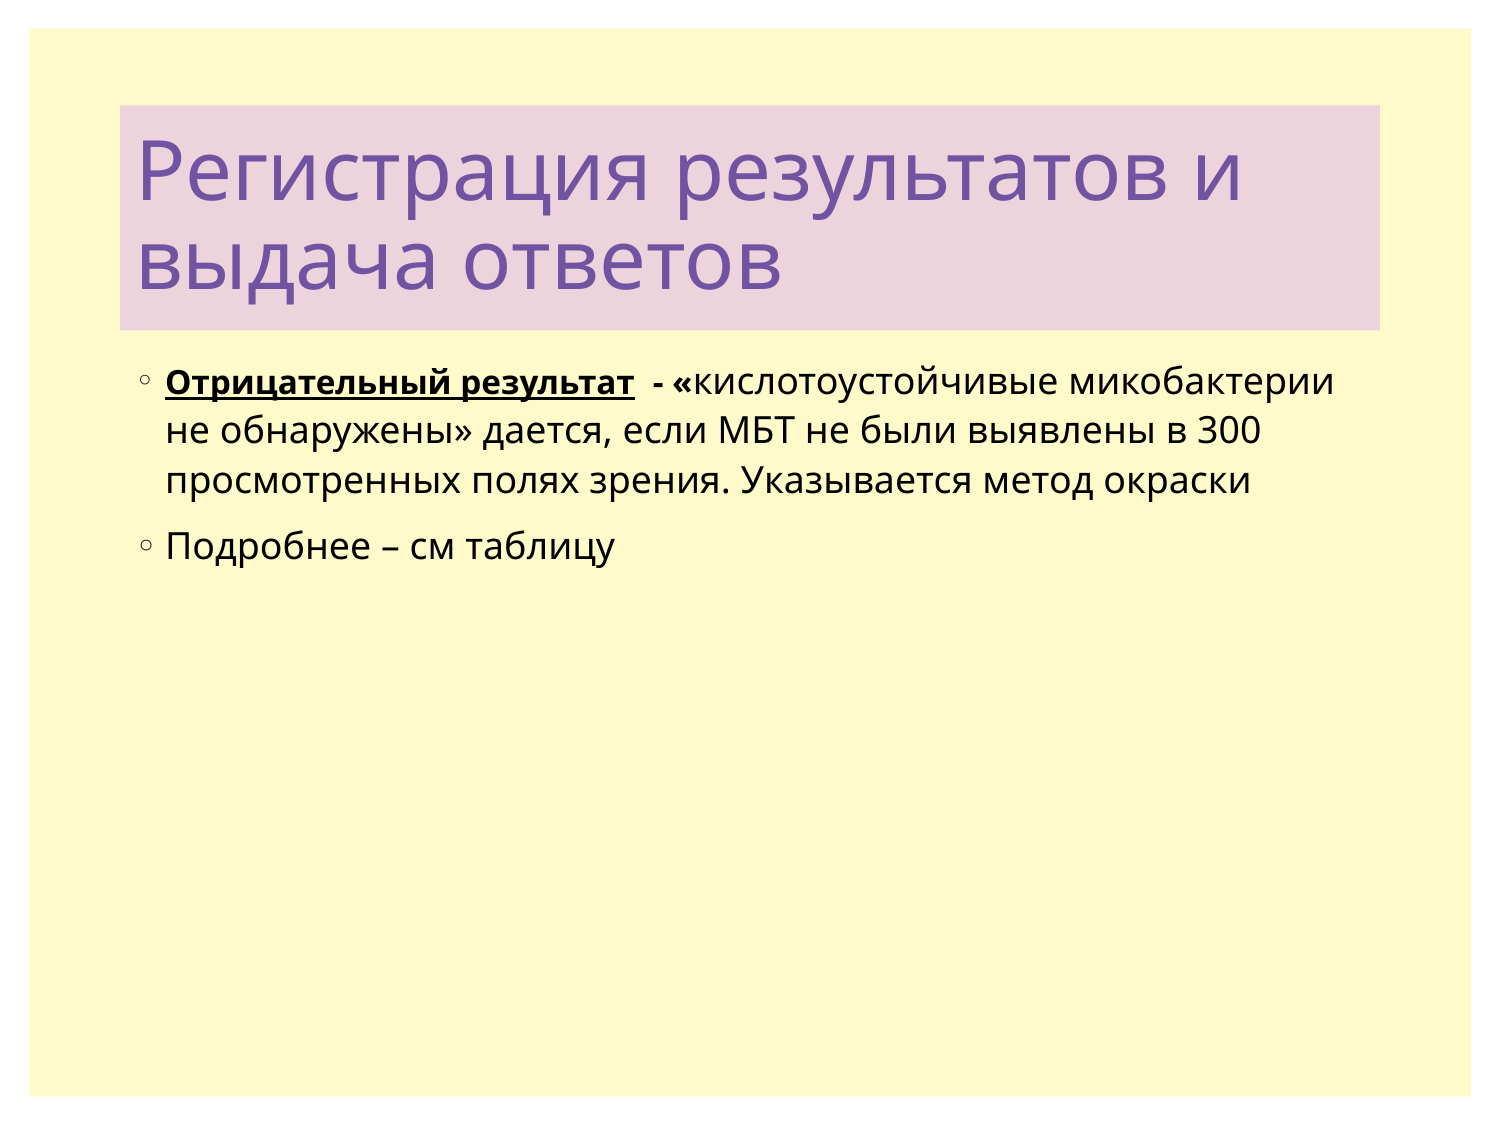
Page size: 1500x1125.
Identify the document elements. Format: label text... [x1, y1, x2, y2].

list Отрицательный результат - «кислотоустойчивые микобактерии не обнаружены» дается, если МБТ не были выявлены в 300 просмотренных полях зрения. Указывается метод окраски Подробнее – см таблицу [120, 345, 1380, 990]
title Регистрация результатов и выдача ответов [120, 105, 1380, 331]
